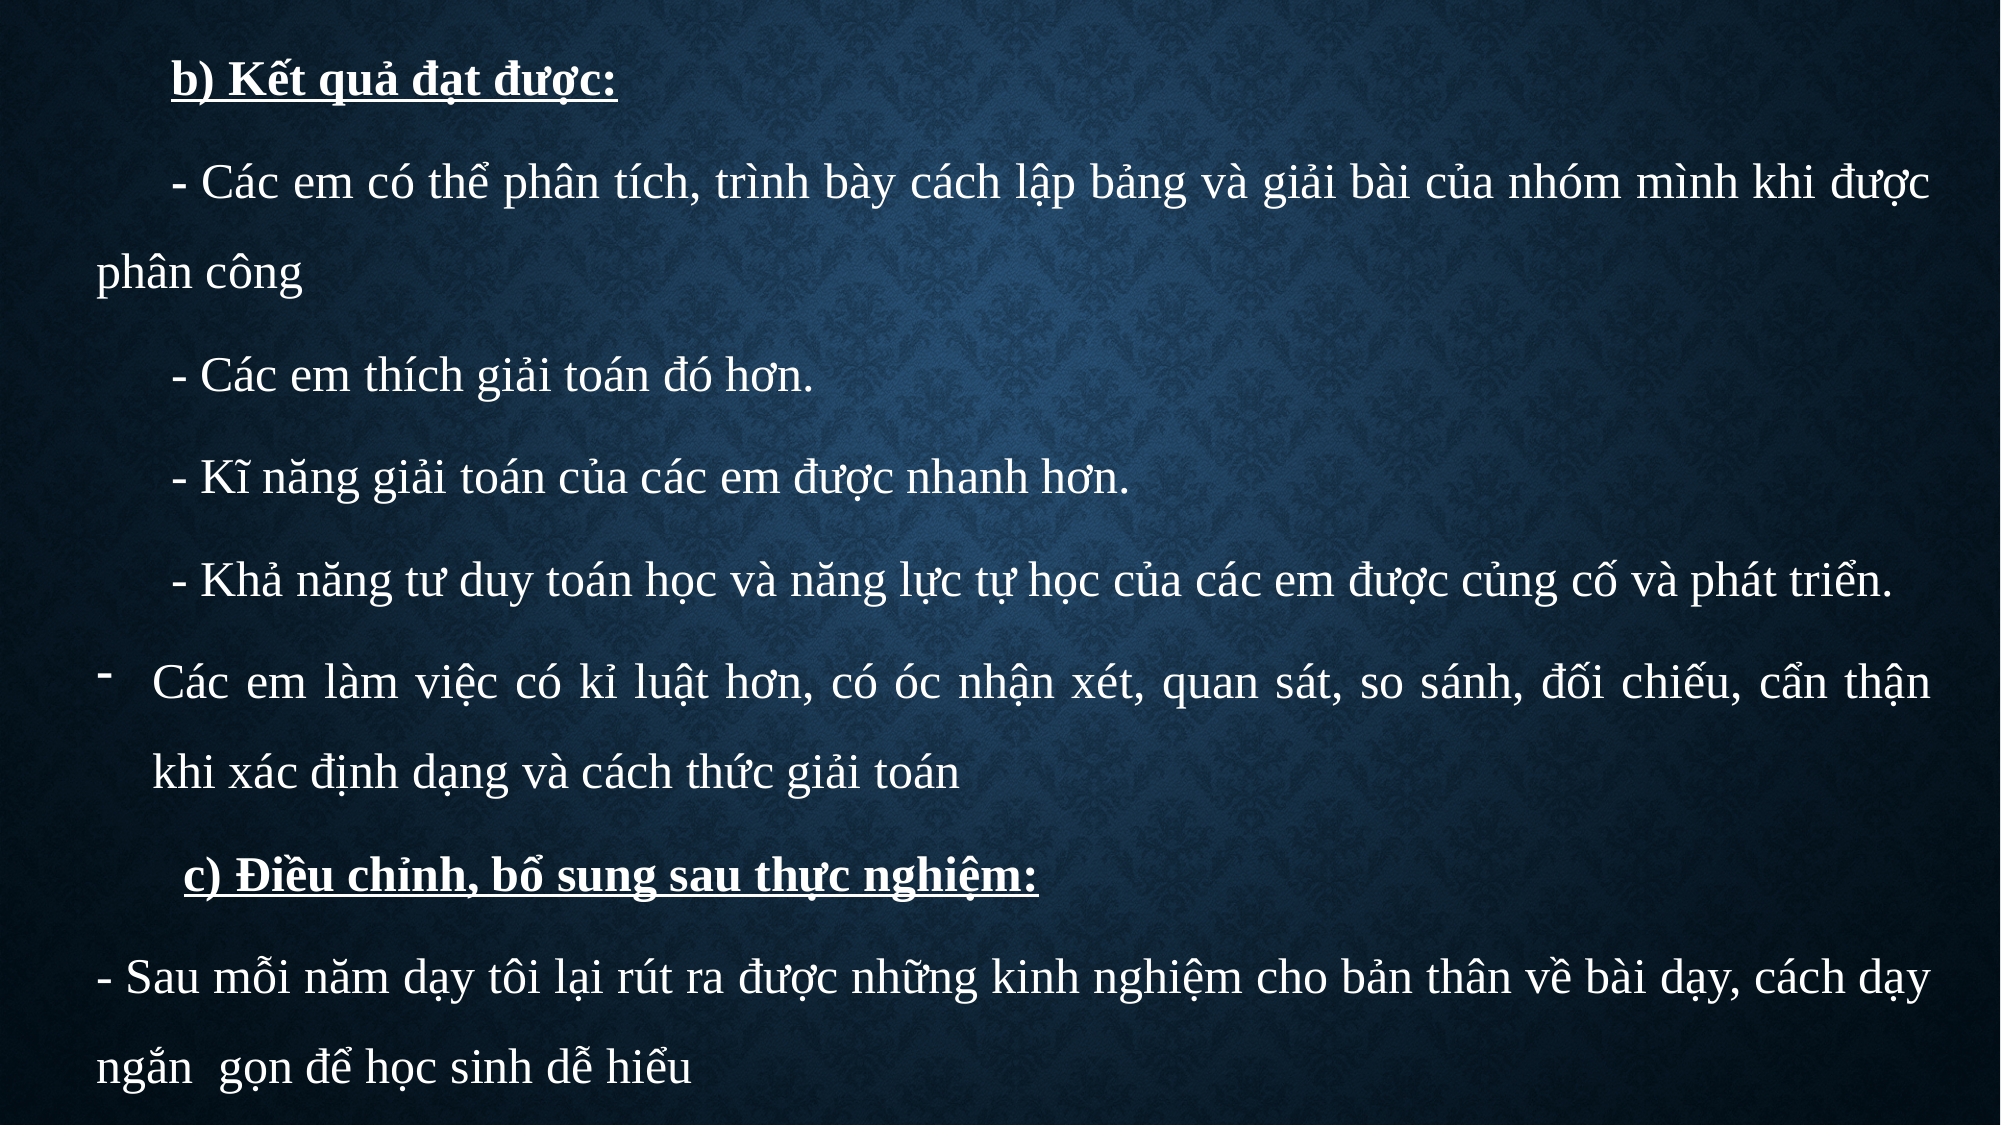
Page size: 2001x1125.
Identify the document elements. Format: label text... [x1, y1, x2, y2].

text_box b) Kết quả đạt được: - Các em có thể phân tích, trình bày cách lập bảng và giải bài của nhóm mình khi được phân công - Các em thích giải toán đó hơn. - Kĩ năng giải toán của các em được nhanh hơn. - Khả năng tư duy toán học và năng lực tự học của các em được củng cố và phát triển. Các em làm việc có kỉ luật hơn, có óc nhận xét, quan sát, so sánh, đối chiếu, cẩn thận khi xác định dạng và cách thức giải toán c) Điều chỉnh, bổ sung sau thực nghiệm: - Sau mỗi năm dạy tôi lại rút ra được những kinh nghiệm cho bản thân về bài dạy, cách dạy ngắn gọn để học sinh dễ hiểu [81, 8, 1948, 1101]
